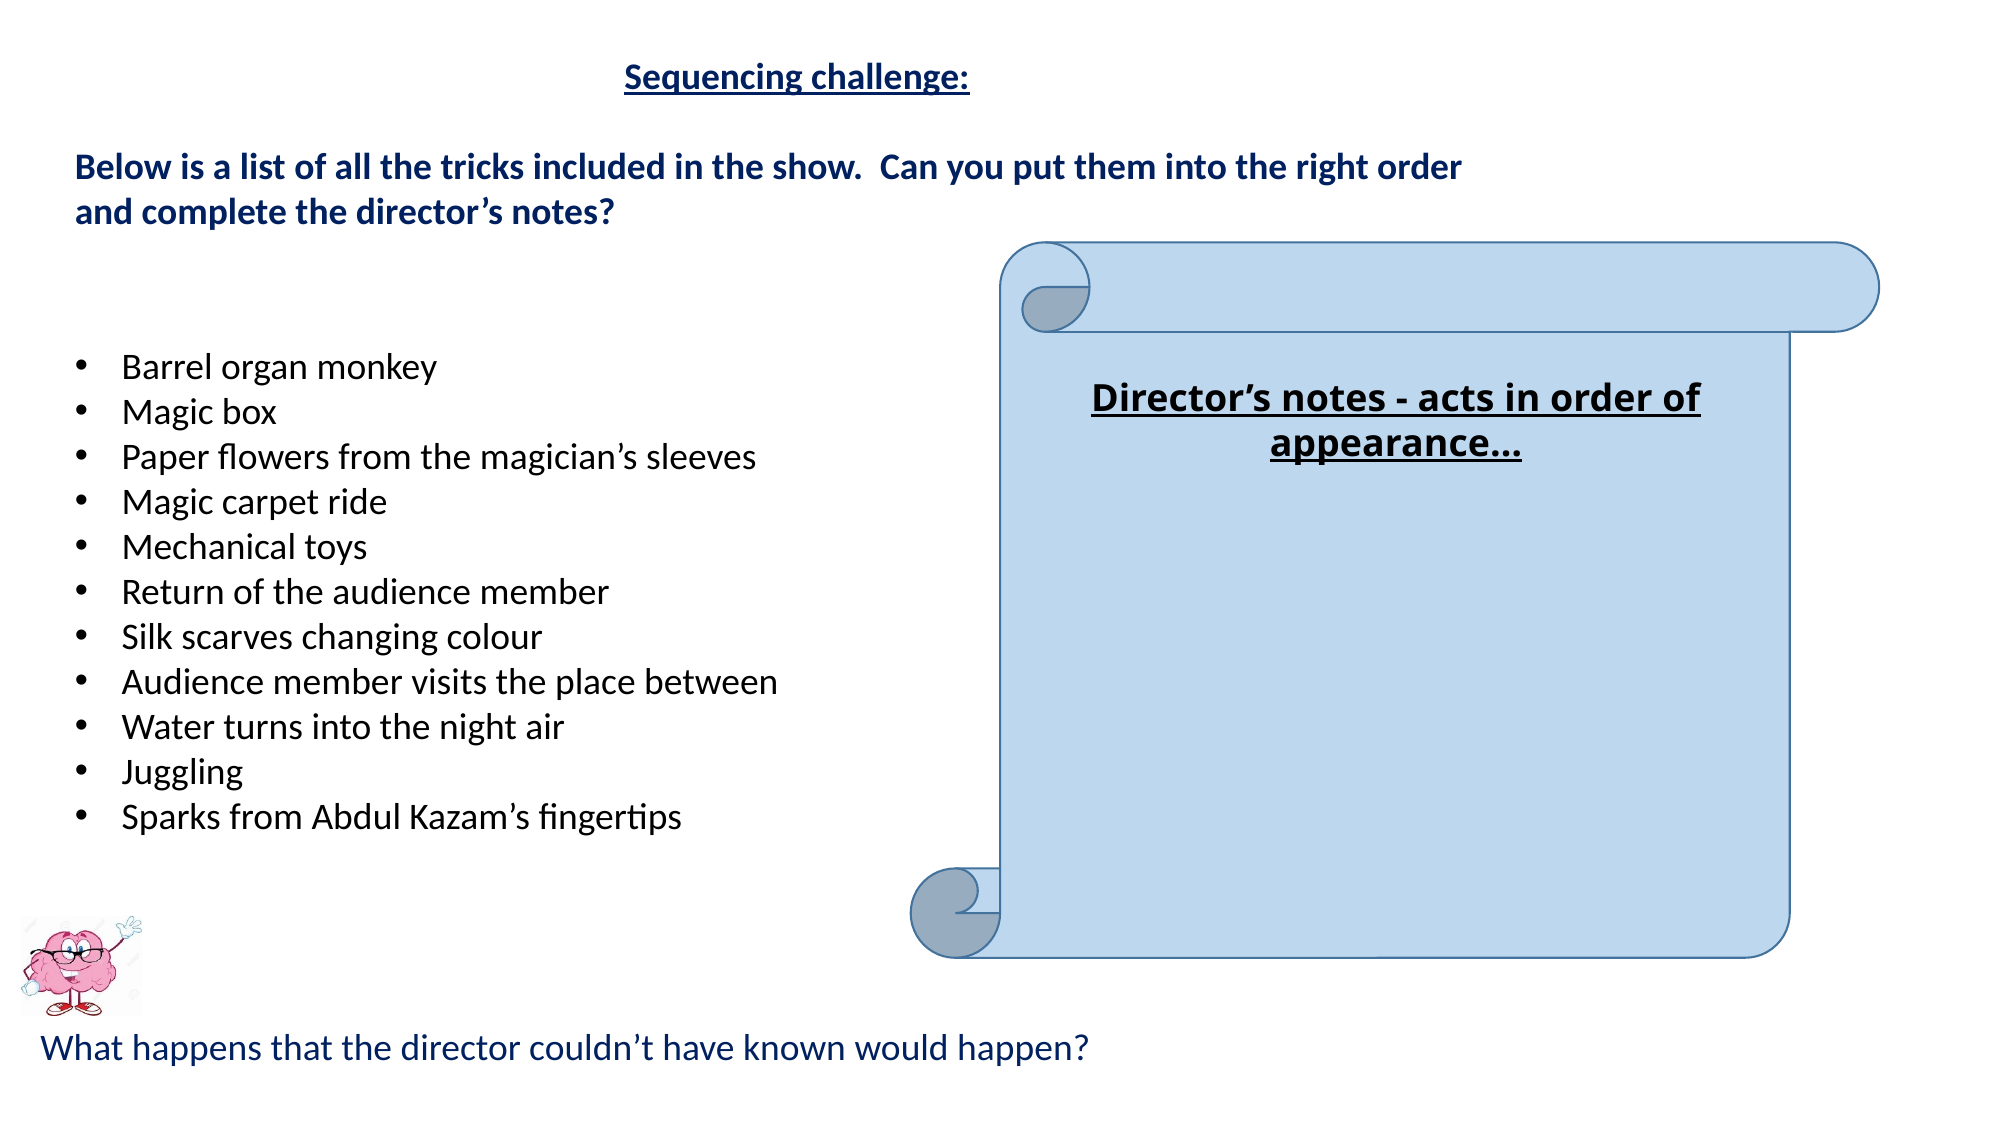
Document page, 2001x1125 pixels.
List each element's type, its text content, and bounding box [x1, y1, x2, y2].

picture [21, 916, 142, 1016]
text_box [909, 241, 1881, 959]
text_box Barrel organ monkey Magic box Paper flowers from the magician’s sleeves Magic carpet ride Mechanical toys Return of the audience member Silk scarves changing colour Audience member visits the place between Water turns into the night air Juggling Sparks from Abdul Kazam’s fingertips [60, 334, 881, 844]
text_box Director’s notes - acts in order of appearance… [1056, 366, 1736, 472]
text_box Sequencing challenge: Below is a list of all the tricks included in the show. Can you put them into the right order and complete the director’s notes? [60, 0, 1535, 240]
text_box What happens that the director couldn’t have known would happen? [25, 1015, 1451, 1076]
